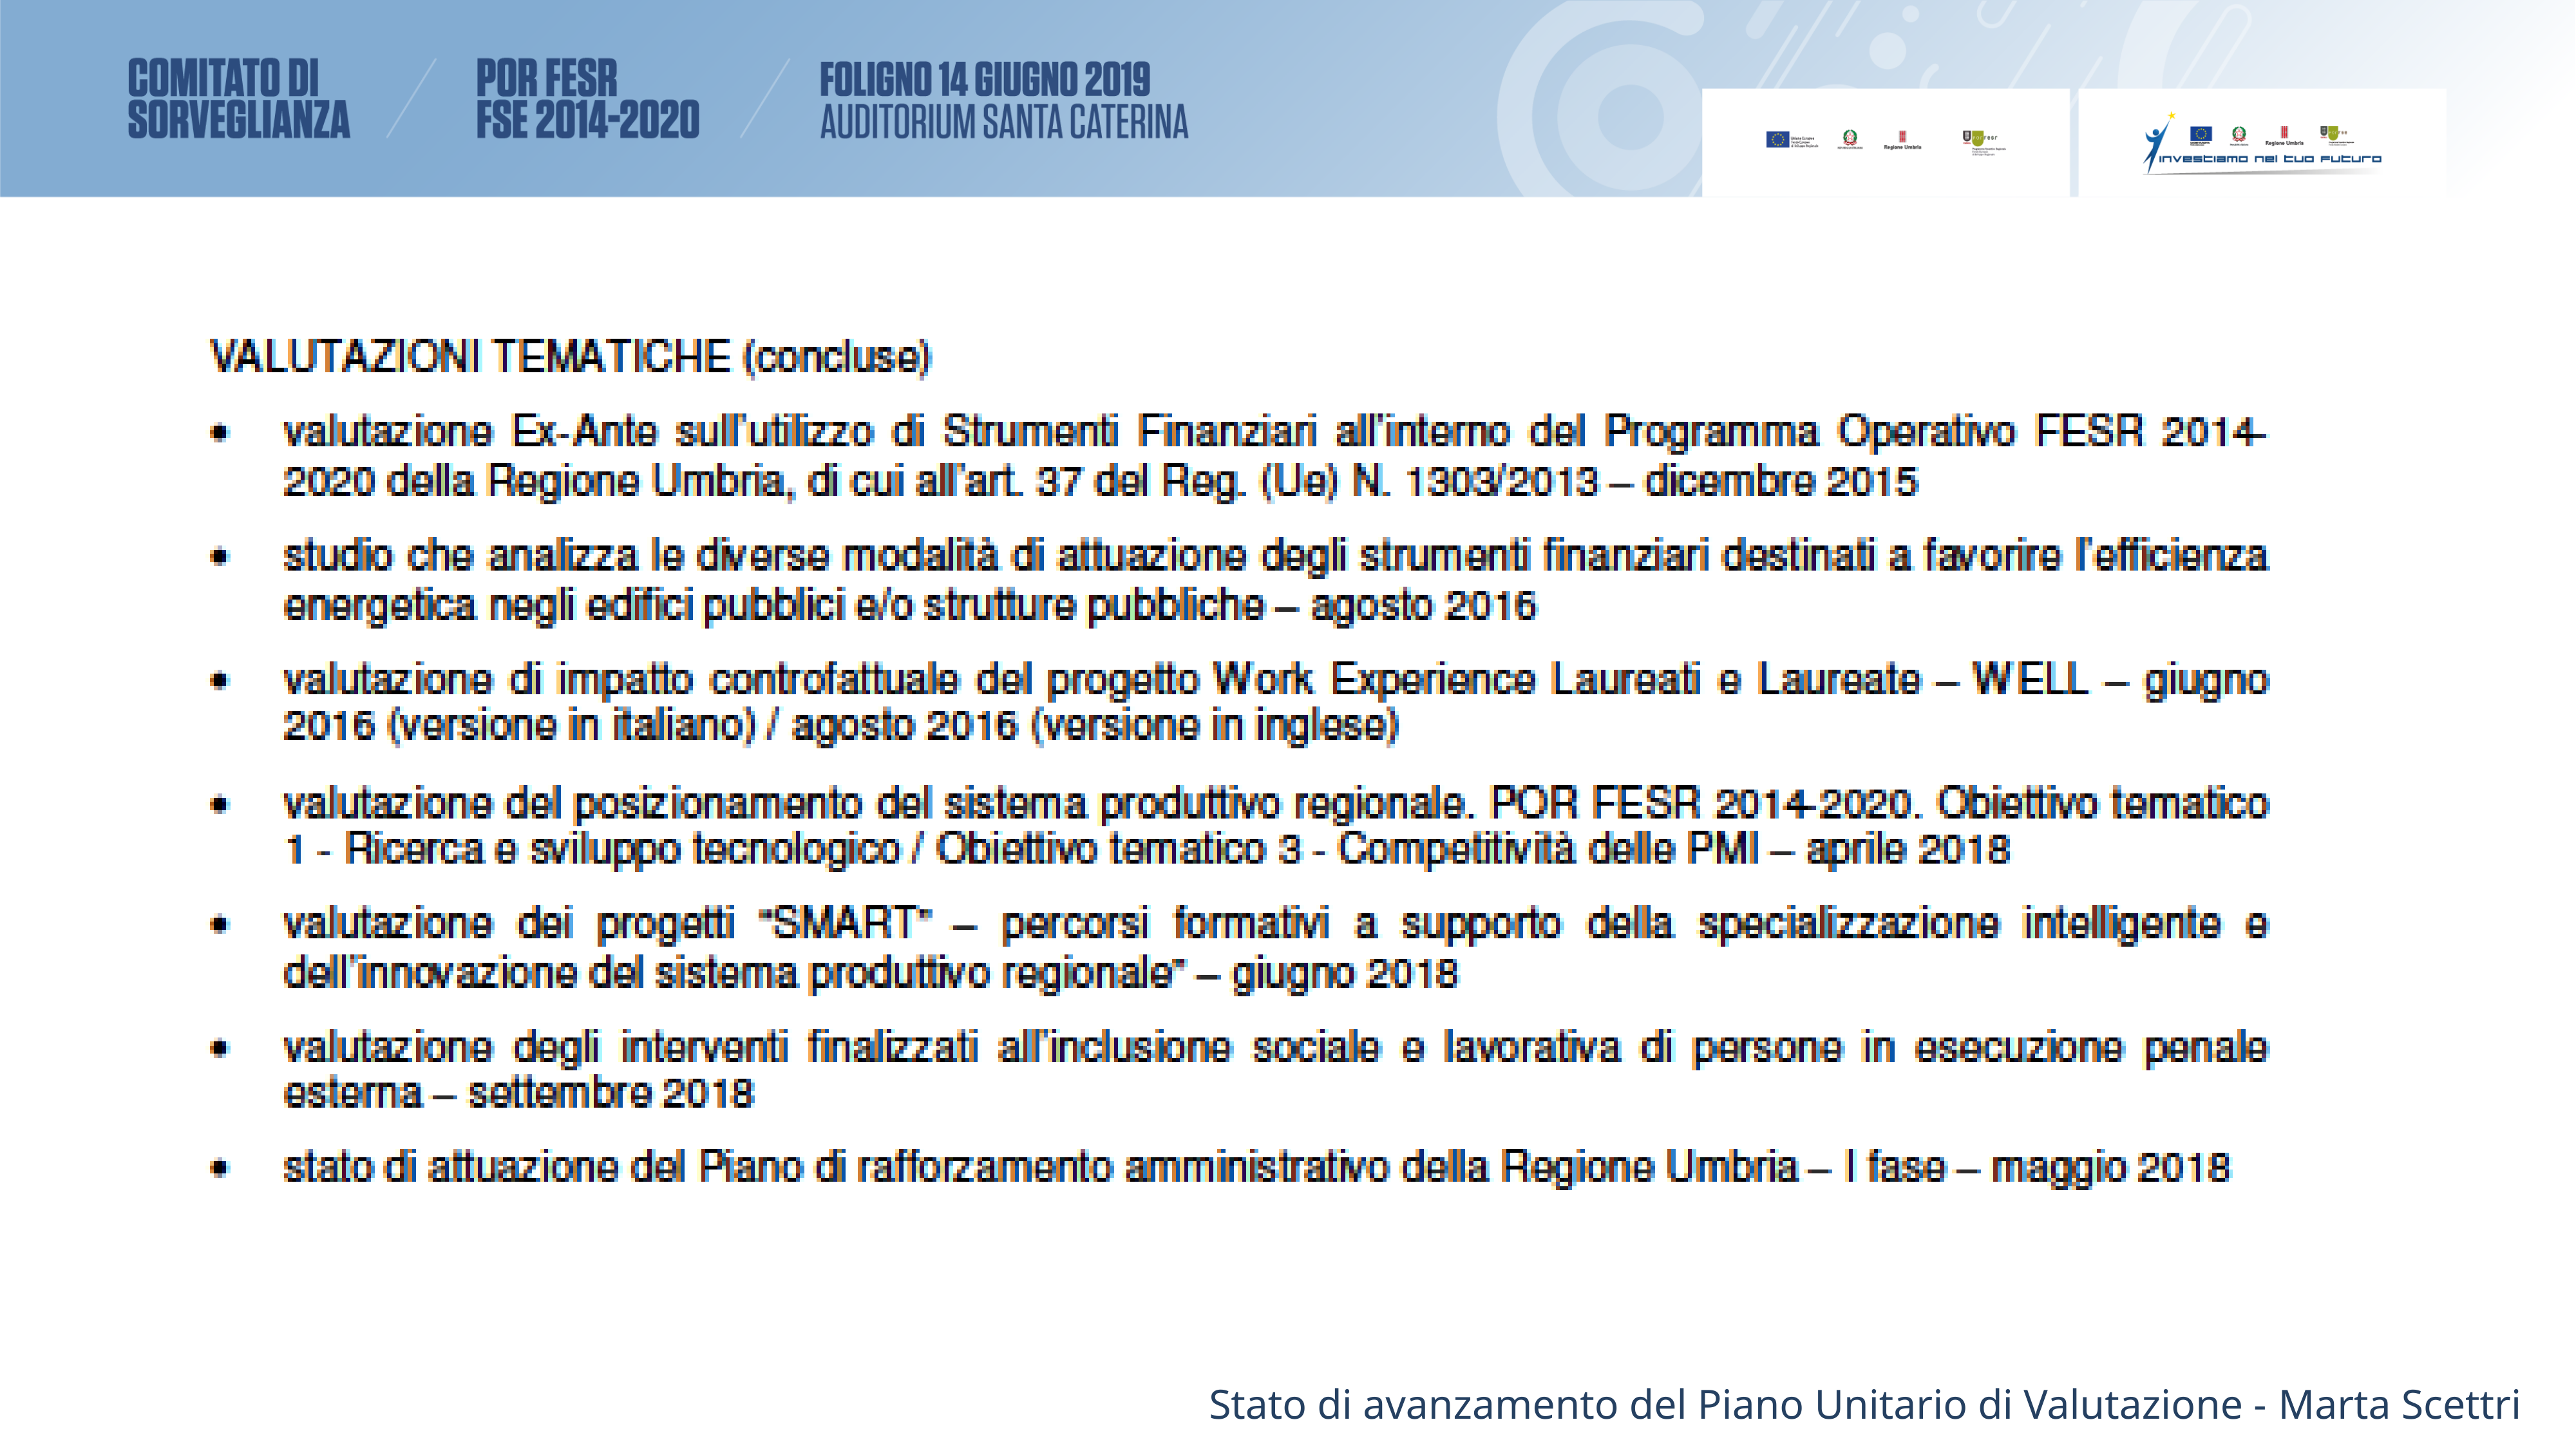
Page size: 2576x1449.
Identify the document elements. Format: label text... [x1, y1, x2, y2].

picture [0, 0, 2576, 1449]
text_box Stato di avanzamento del Piano Unitario di Valutazione - Marta Scettri [0, 1366, 2535, 1441]
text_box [189, 310, 2345, 1244]
